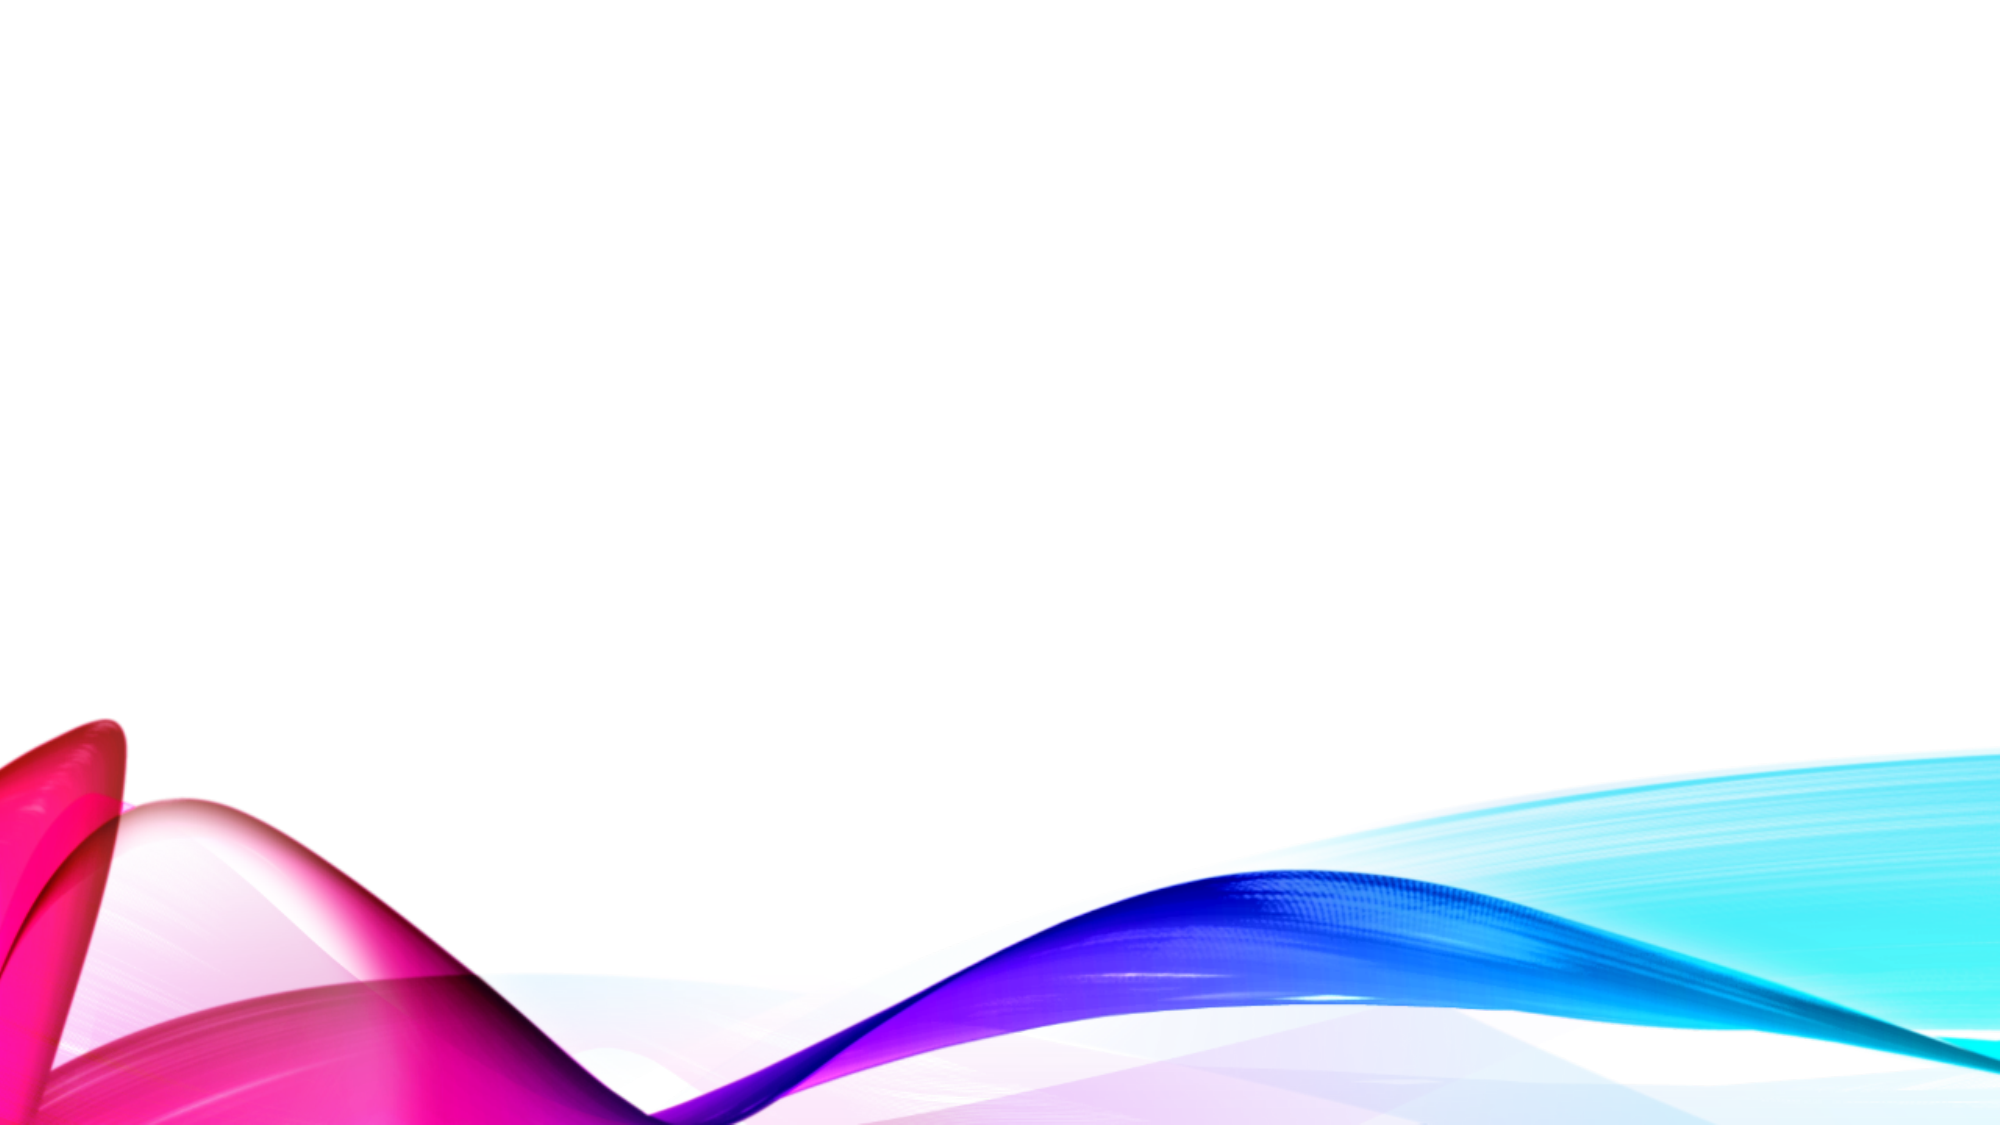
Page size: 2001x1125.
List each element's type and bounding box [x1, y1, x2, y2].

picture [1749, 990, 1760, 994]
picture [0, 717, 2000, 1125]
picture [1795, 1003, 1805, 1008]
